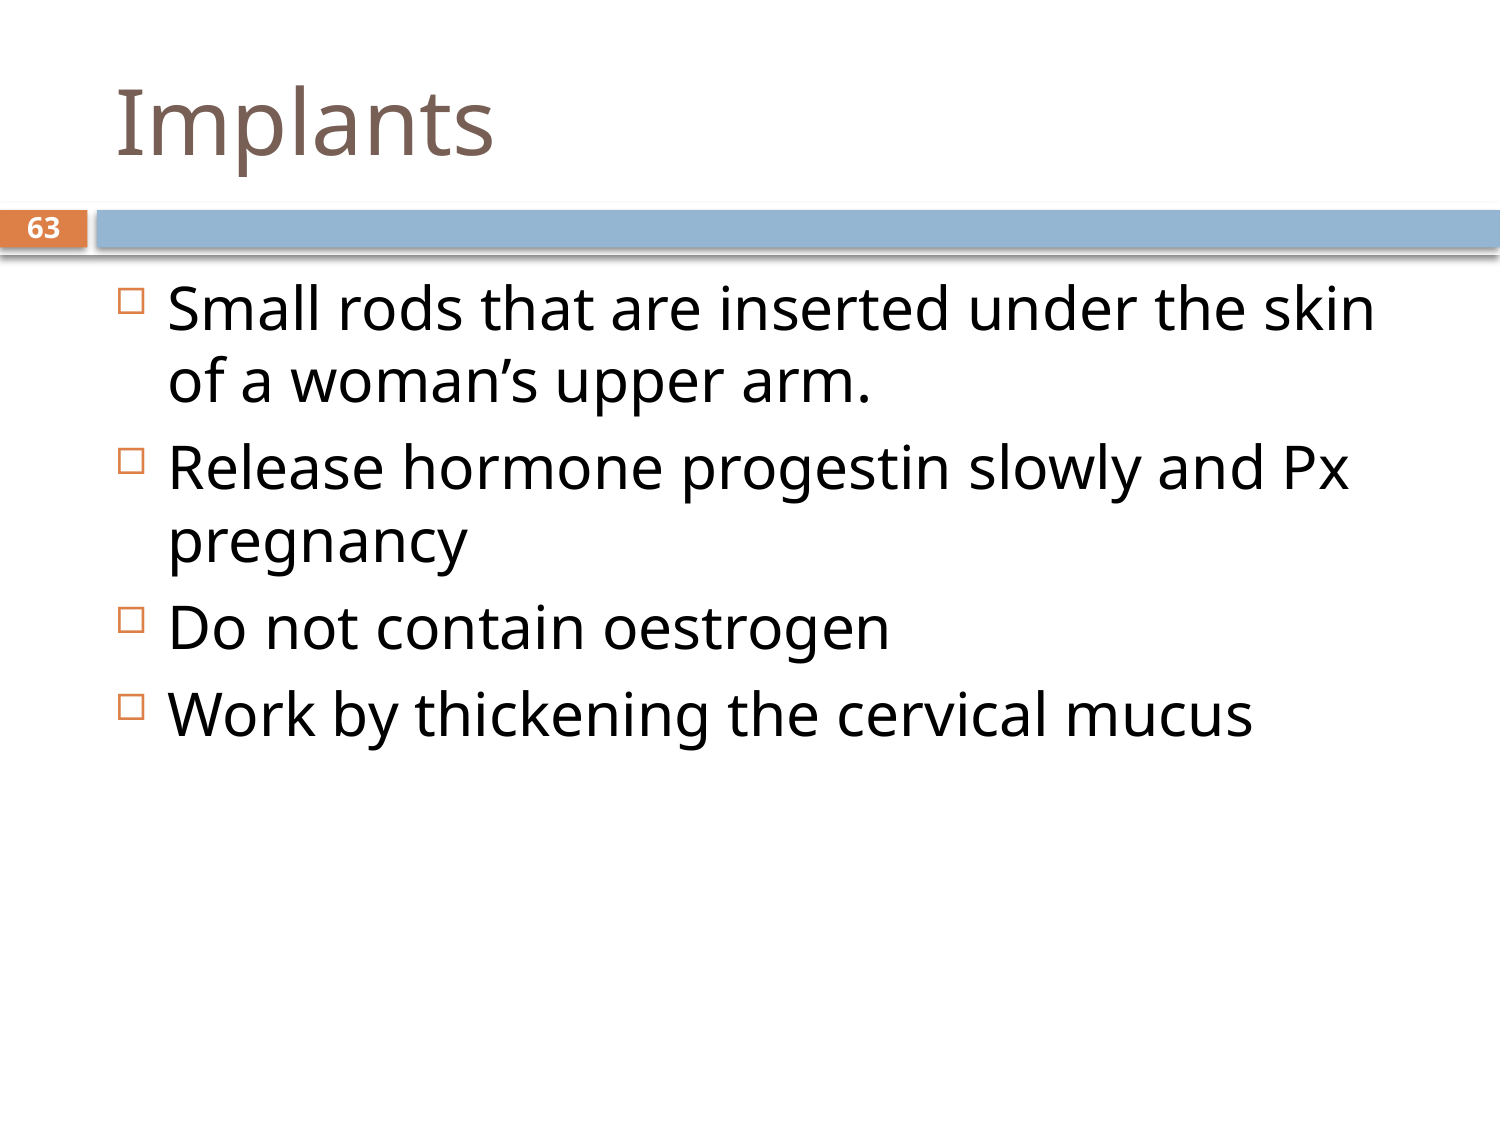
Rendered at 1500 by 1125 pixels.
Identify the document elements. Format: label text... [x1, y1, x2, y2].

slide_number 63 [0, 208, 88, 249]
title Implants [100, 37, 1438, 200]
list Small rods that are inserted under the skin of a woman’s upper arm. Release hormone progestin slowly and Px pregnancy Do not contain oestrogen Work by thickening the cervical mucus [100, 262, 1438, 1000]
